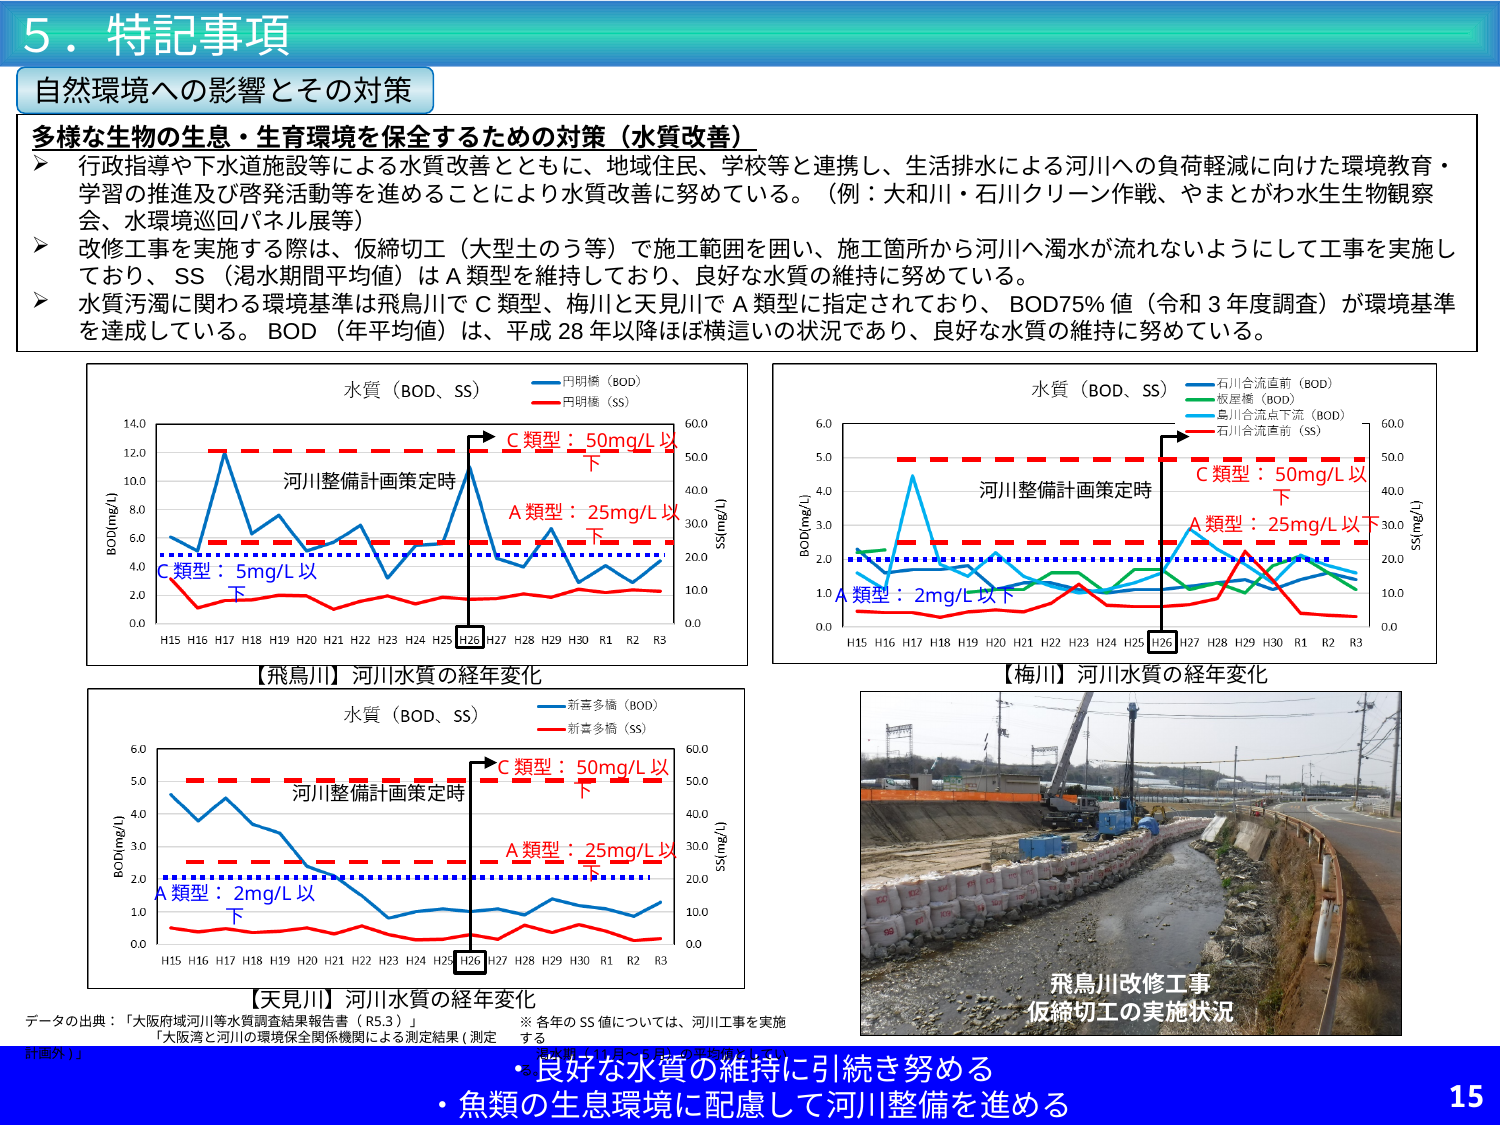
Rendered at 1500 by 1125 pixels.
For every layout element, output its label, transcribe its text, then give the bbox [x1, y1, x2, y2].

picture [860, 691, 1402, 1036]
text_box 多様な生物の生息・生育環境を保全するための対策（水質改善） 行政指導や下水道施設等による水質改善とともに、地域住民、学校等と連携し、生活排水による河川への負荷軽減に向けた環境教育・学習の推進及び啓発活動等を進めることにより水質改善に努めている。（例：大和川・石川クリーン作戦、やまとがわ水生生物観察会、水環境巡回パネル展等） 改修工事を実施する際は、仮締切工（大型土のう等）で施工範囲を囲い、施工箇所から河川へ濁水が流れないようにして工事を実施しており、SS（渇水期間平均値）はA類型を維持しており、良好な水質の維持に努めている。 水質汚濁に関わる環境基準は飛鳥川でC類型、梅川と天見川でA類型に指定されており、BOD75%値（令和3年度調査）が環境基準を達成している。BOD（年平均値）は、平成28年以降ほぼ横這いの状況であり、良好な水質の維持に努めている。 [17, 114, 1477, 352]
picture [86, 362, 749, 666]
text_box 自然環境への影響とその対策 [17, 67, 434, 114]
text_box 14 [1426, 1057, 1500, 1125]
text_box 【飛鳥川】河川水質の経年変化 [219, 674, 570, 687]
text_box データの出典：「大阪府域河川等水質調査結果報告書（R5.3）」 「大阪湾と河川の環境保全関係機関による測定結果(測定計画外)」 [6, 1013, 501, 1058]
text_box ・良好な水質の維持に引続き努める ・魚類の生息環境に配慮して河川整備を進める [0, 1046, 1500, 1125]
picture [86, 688, 746, 989]
text_box 【梅川】河川水質の経年変化 [955, 671, 1307, 689]
picture [772, 363, 1437, 664]
text_box ※各年のSS値については、河川工事を実施する 渇水期（11月～5月）の平均値としている。 [501, 1013, 817, 1059]
text_box 【天見川】河川水質の経年変化 [212, 997, 564, 1013]
text_box ５．特記事項 [0, 0, 1500, 67]
